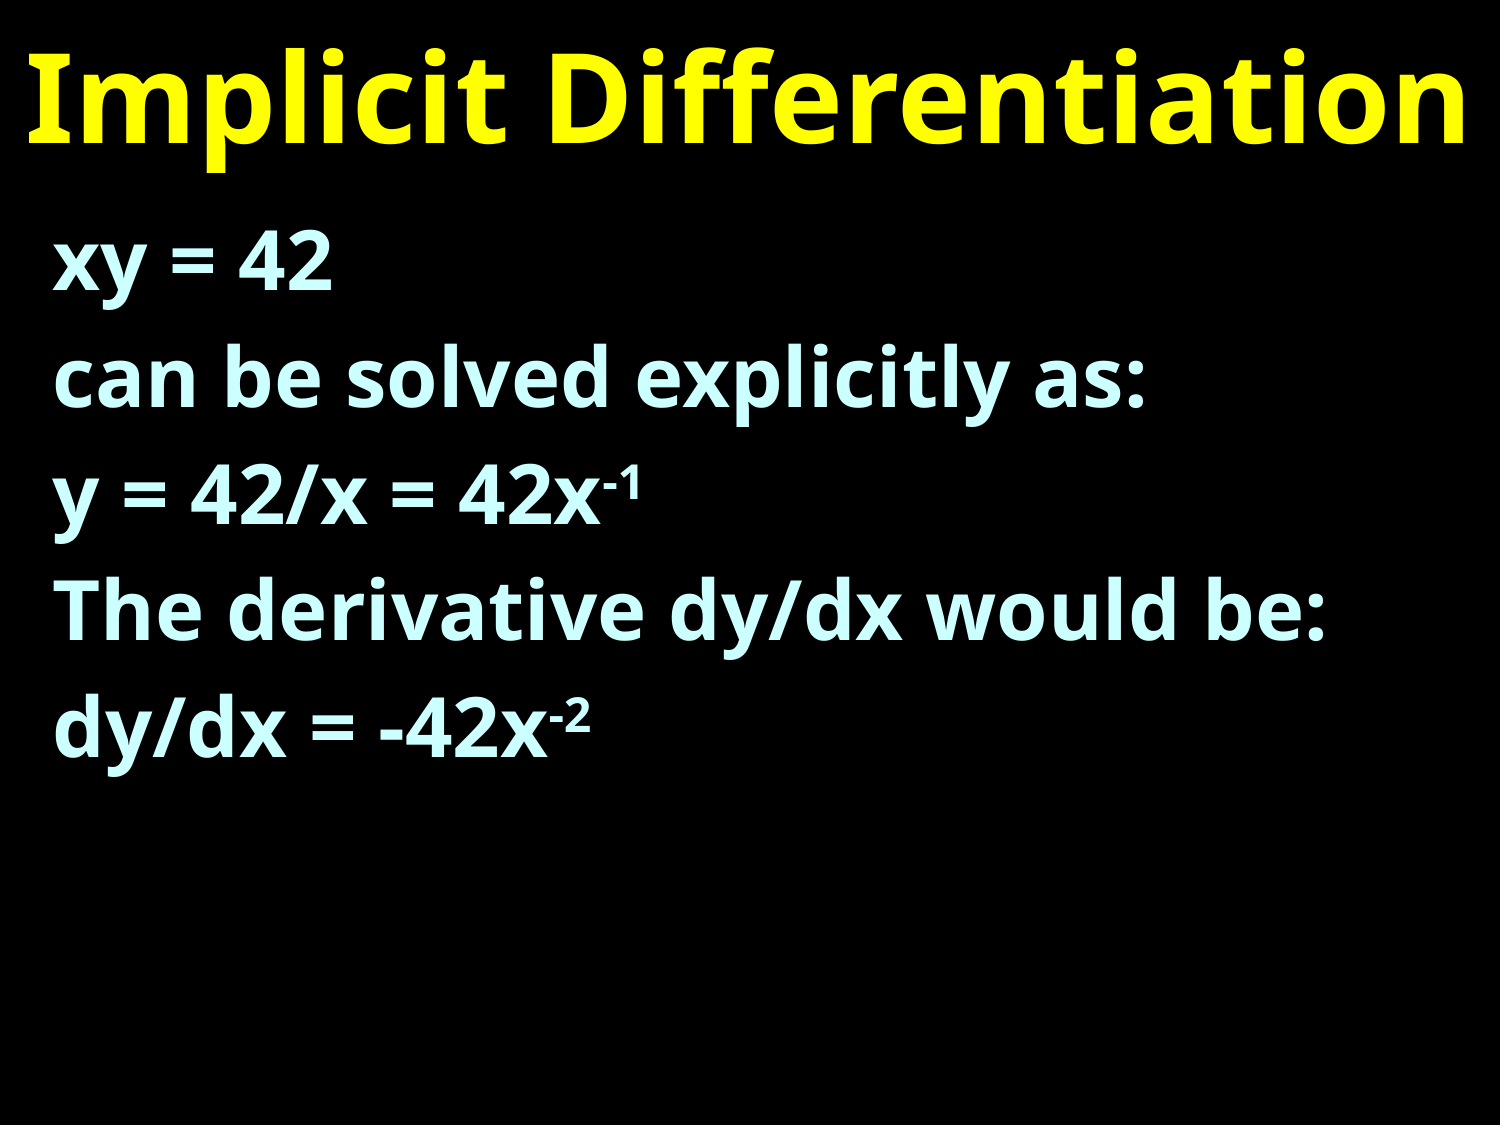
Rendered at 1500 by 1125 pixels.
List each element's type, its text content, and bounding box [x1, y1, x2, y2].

list xy = 42 can be solved explicitly as: y = 42/x = 42x-1 The derivative dy/dx would be: dy/dx = -42x-2 [37, 200, 1438, 1125]
title Implicit Differentiation [0, 0, 1500, 188]
